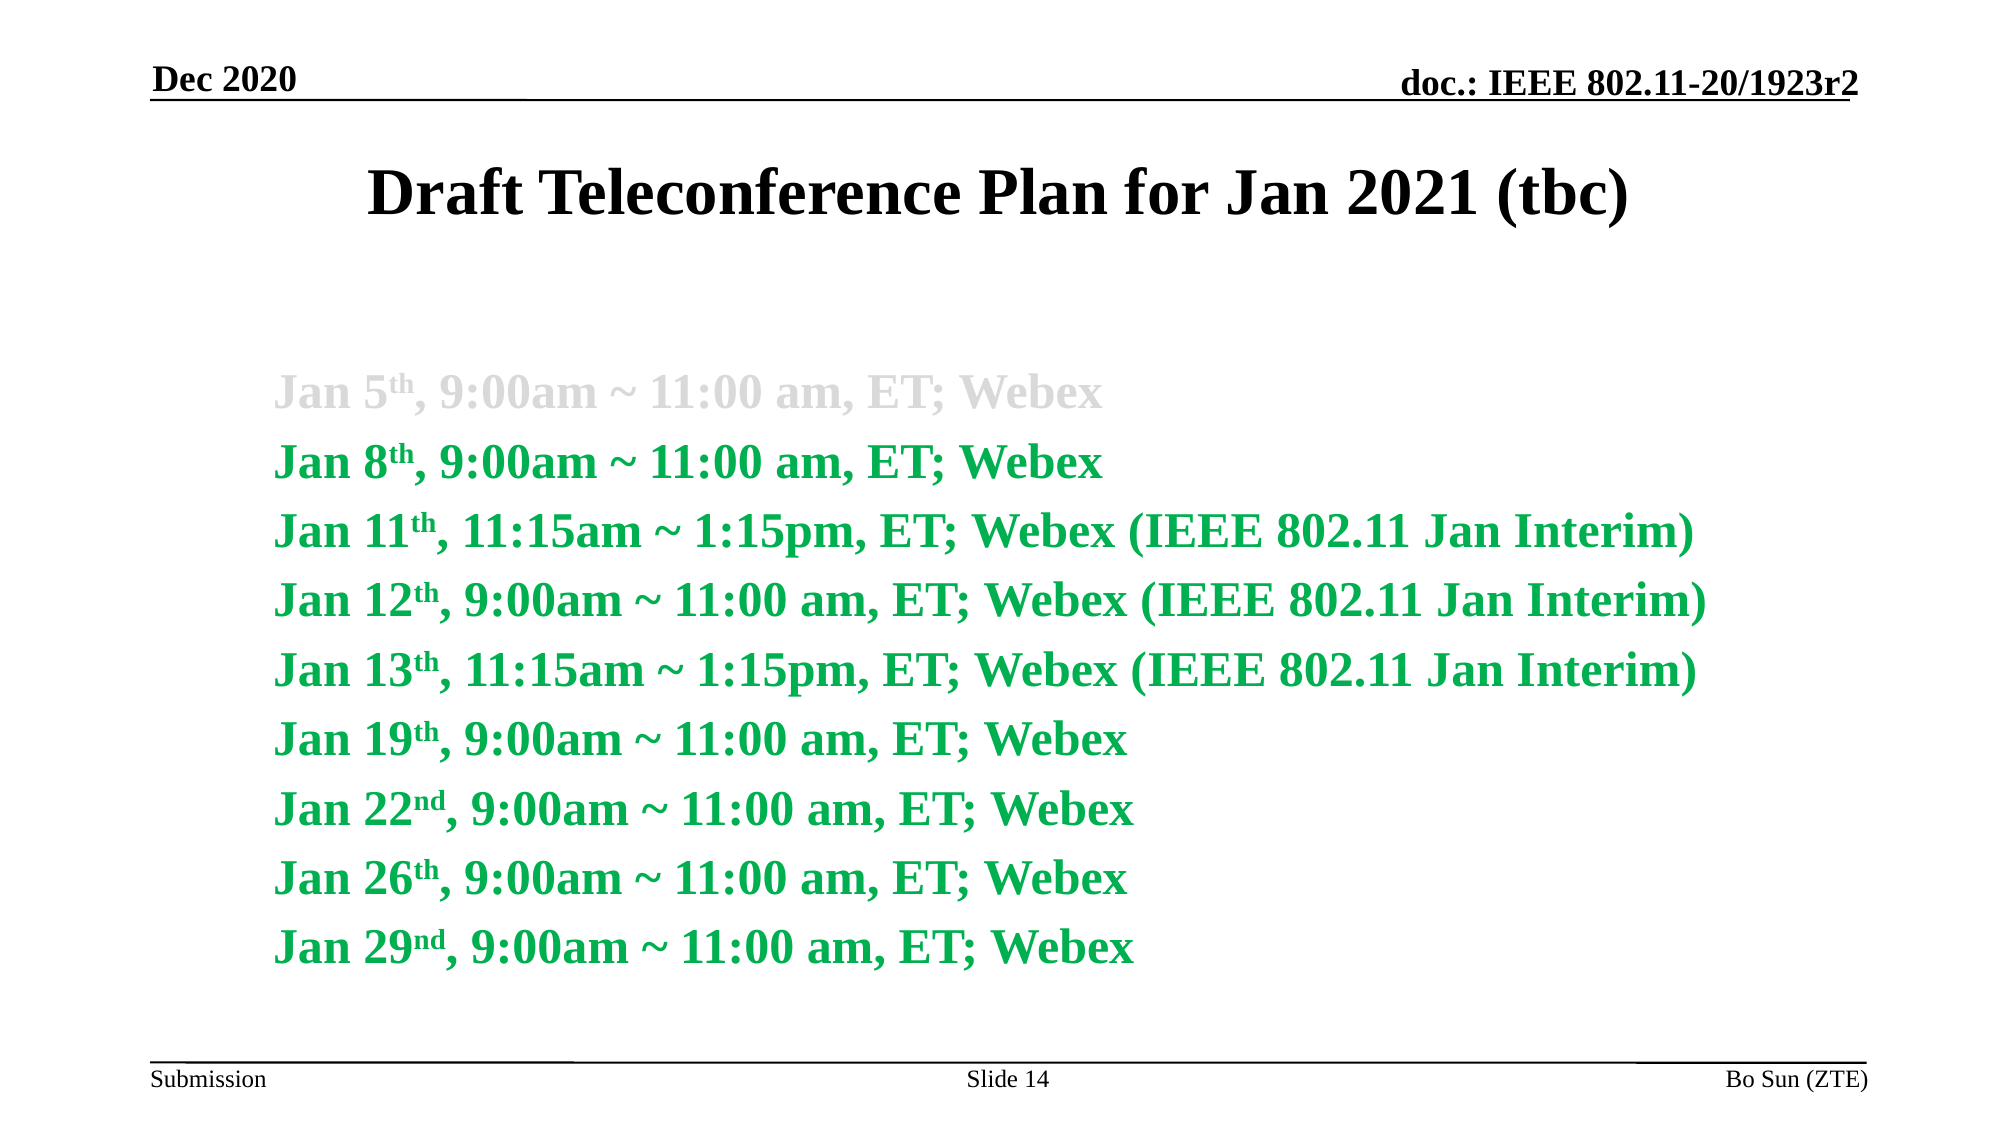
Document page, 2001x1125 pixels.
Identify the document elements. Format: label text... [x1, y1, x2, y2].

footer Bo Sun (ZTE) [1171, 1061, 1869, 1093]
text_box Jan 5th, 9:00am ~ 11:00 am, ET; Webex Jan 8th, 9:00am ~ 11:00 am, ET; Webex Jan 11th, 11:15am ~ 1:15pm, ET; Webex (IEEE 802.11 Jan Interim) Jan 12th, 9:00am ~ 11:00 am, ET; Webex (IEEE 802.11 Jan Interim) Jan 13th, 11:15am ~ 1:15pm, ET; Webex (IEEE 802.11 Jan Interim) Jan 19th, 9:00am ~ 11:00 am, ET; Webex Jan 22nd, 9:00am ~ 11:00 am, ET; Webex Jan 26th, 9:00am ~ 11:00 am, ET; Webex Jan 29nd, 9:00am ~ 11:00 am, ET; Webex [258, 351, 1758, 986]
slide_number Slide 14 [949, 1061, 1067, 1123]
title Draft Teleconference Plan for Jan 2021 (tbc) [149, 99, 1850, 276]
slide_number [152, 54, 563, 100]
